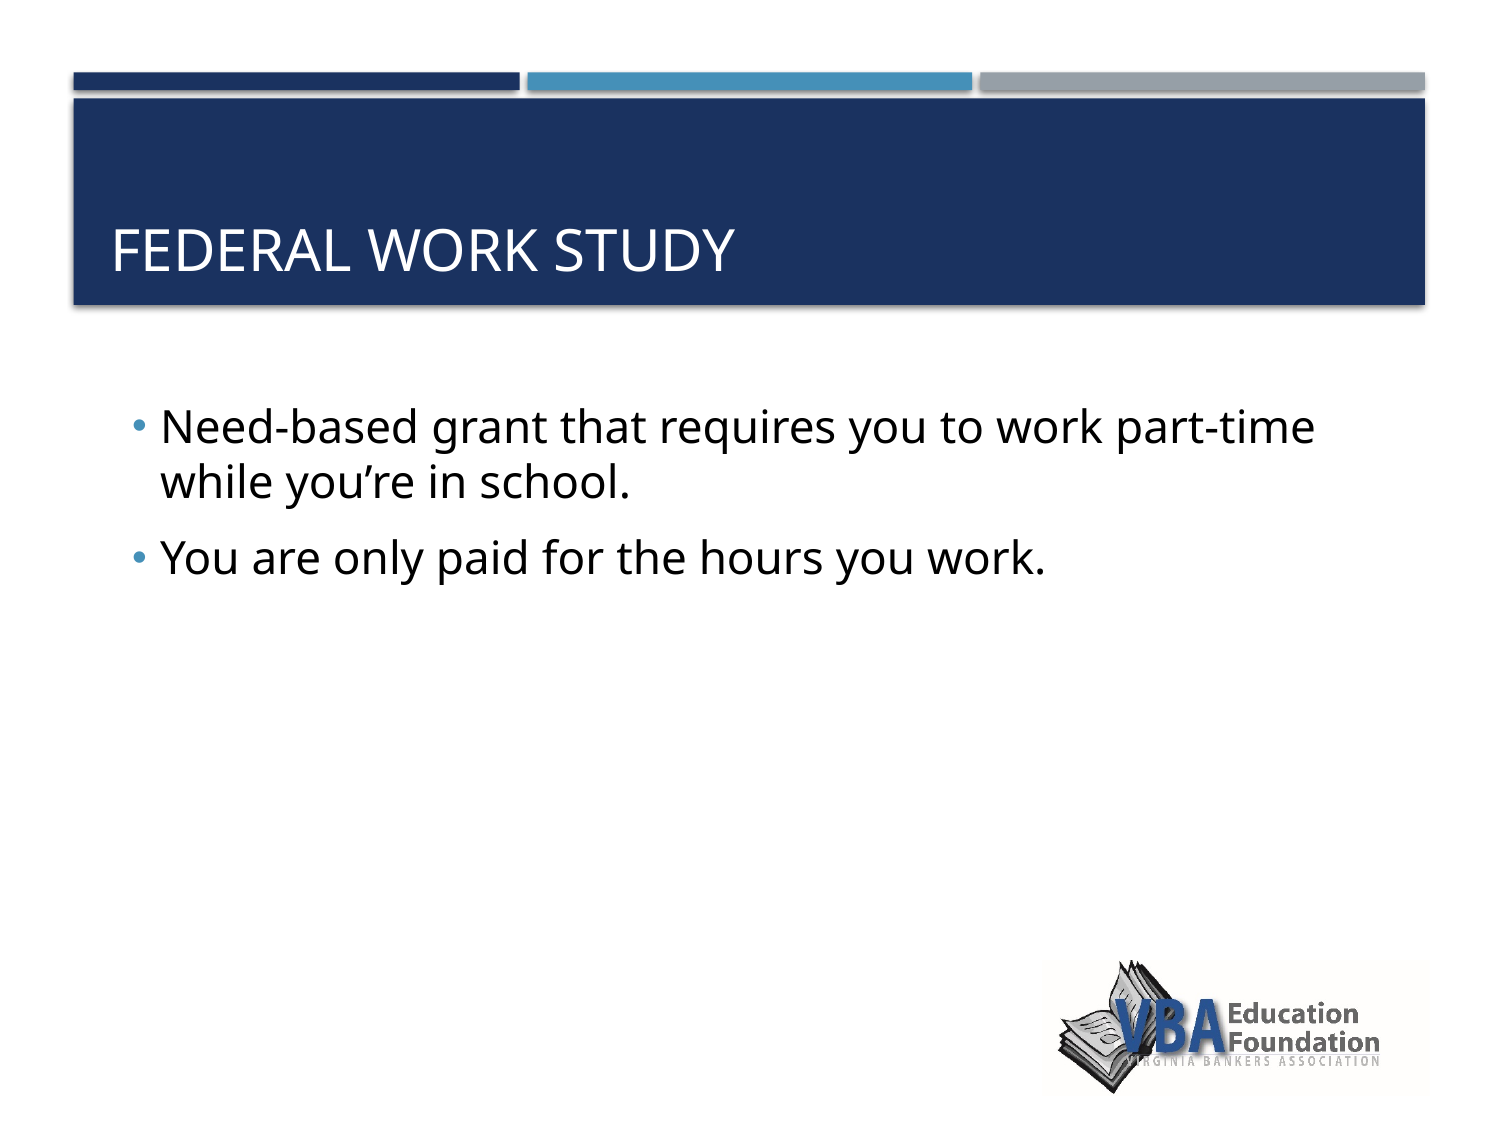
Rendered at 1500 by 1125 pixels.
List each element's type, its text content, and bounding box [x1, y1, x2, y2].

list Need-based grant that requires you to work part-time while you’re in school. You are only paid for the hours you work. [95, 312, 1430, 669]
title Federal work study [95, 112, 1406, 291]
picture [1041, 960, 1431, 1096]
